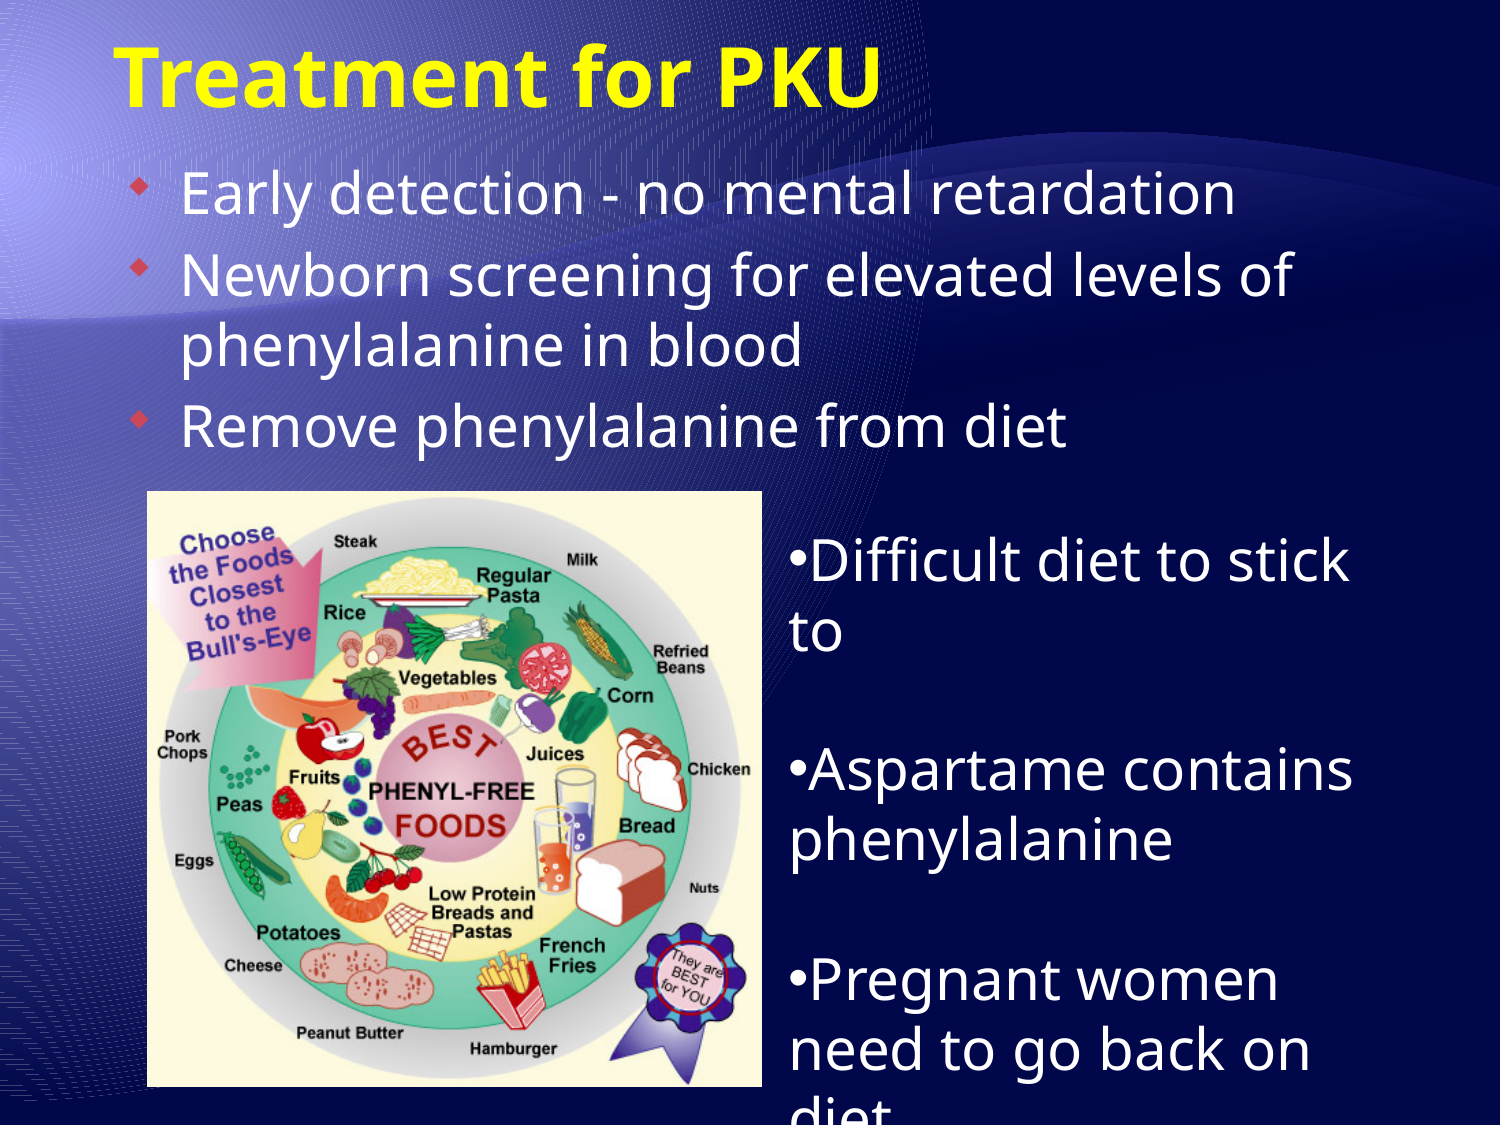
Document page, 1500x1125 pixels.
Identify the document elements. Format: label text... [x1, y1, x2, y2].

text_box Difficult diet to stick to Aspartame contains phenylalanine Pregnant women need to go back on diet [773, 515, 1419, 1125]
picture [147, 491, 763, 1087]
title Treatment for PKU [112, 19, 1388, 126]
list Early detection - no mental retardation Newborn screening for elevated levels of phenylalanine in blood Remove phenylalanine from diet [112, 148, 1388, 480]
